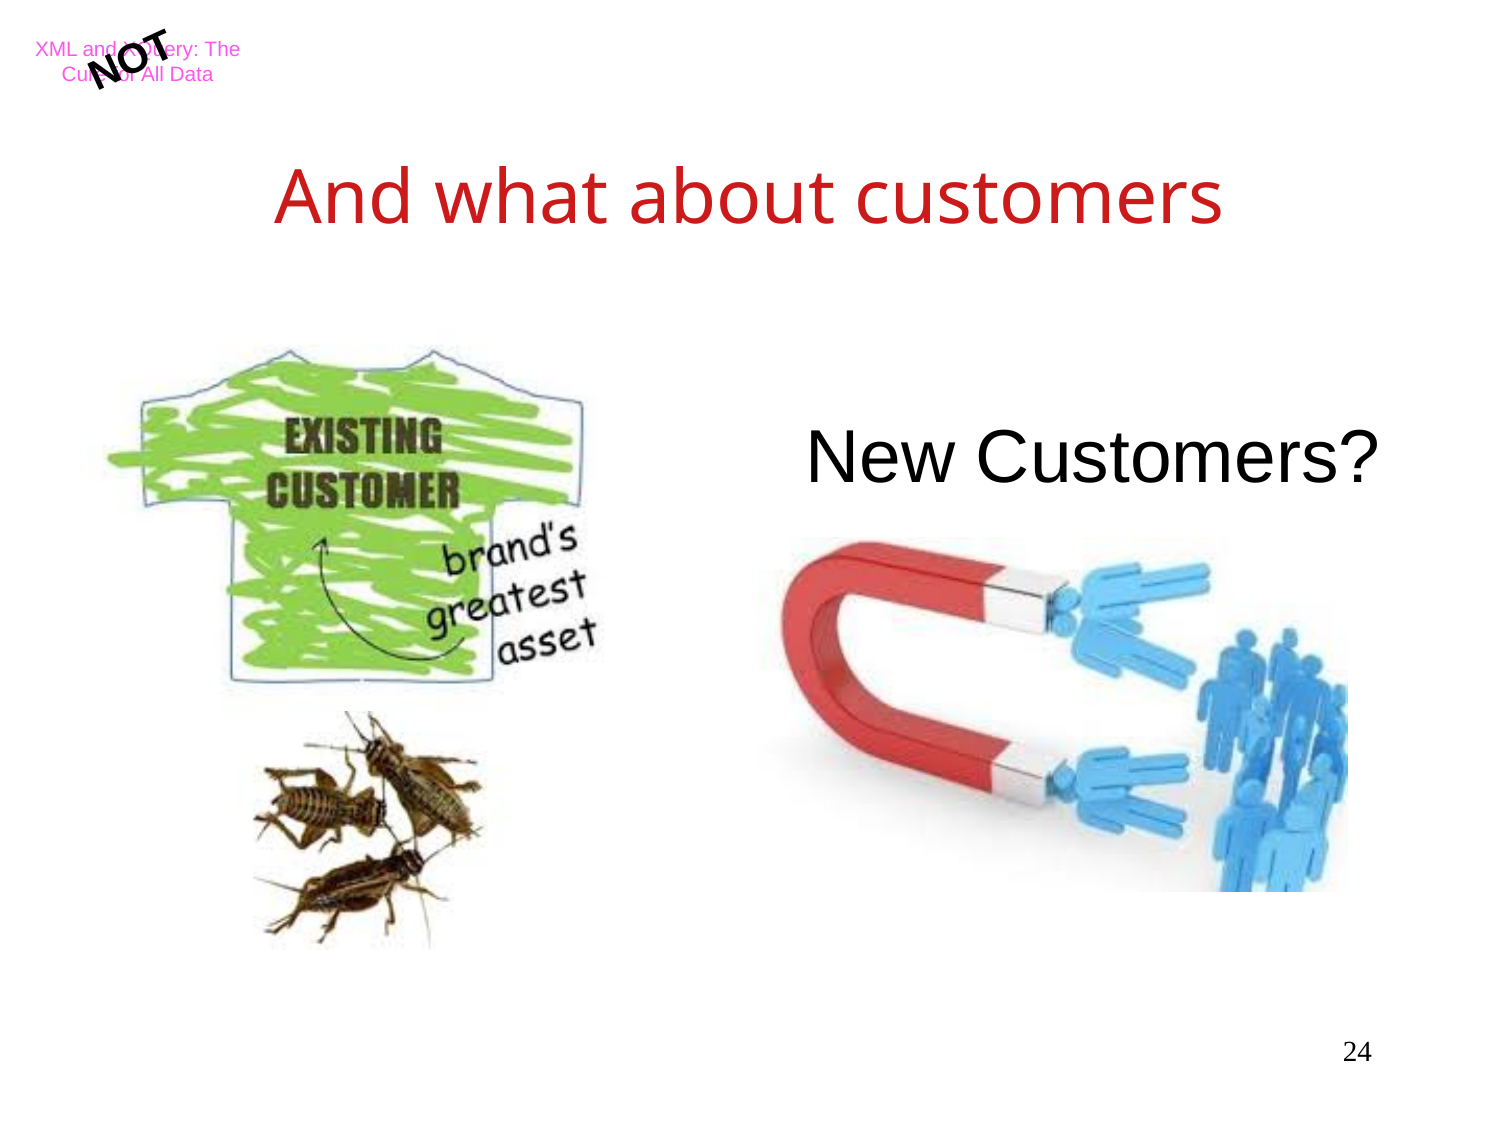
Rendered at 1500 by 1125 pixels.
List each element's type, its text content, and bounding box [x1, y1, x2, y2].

title And what about customers [112, 99, 1388, 288]
picture [87, 312, 638, 1059]
picture [724, 537, 1348, 892]
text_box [0, 24, 276, 94]
text_box New Customers? [790, 399, 1396, 505]
slide_number 24 [1074, 1025, 1388, 1100]
